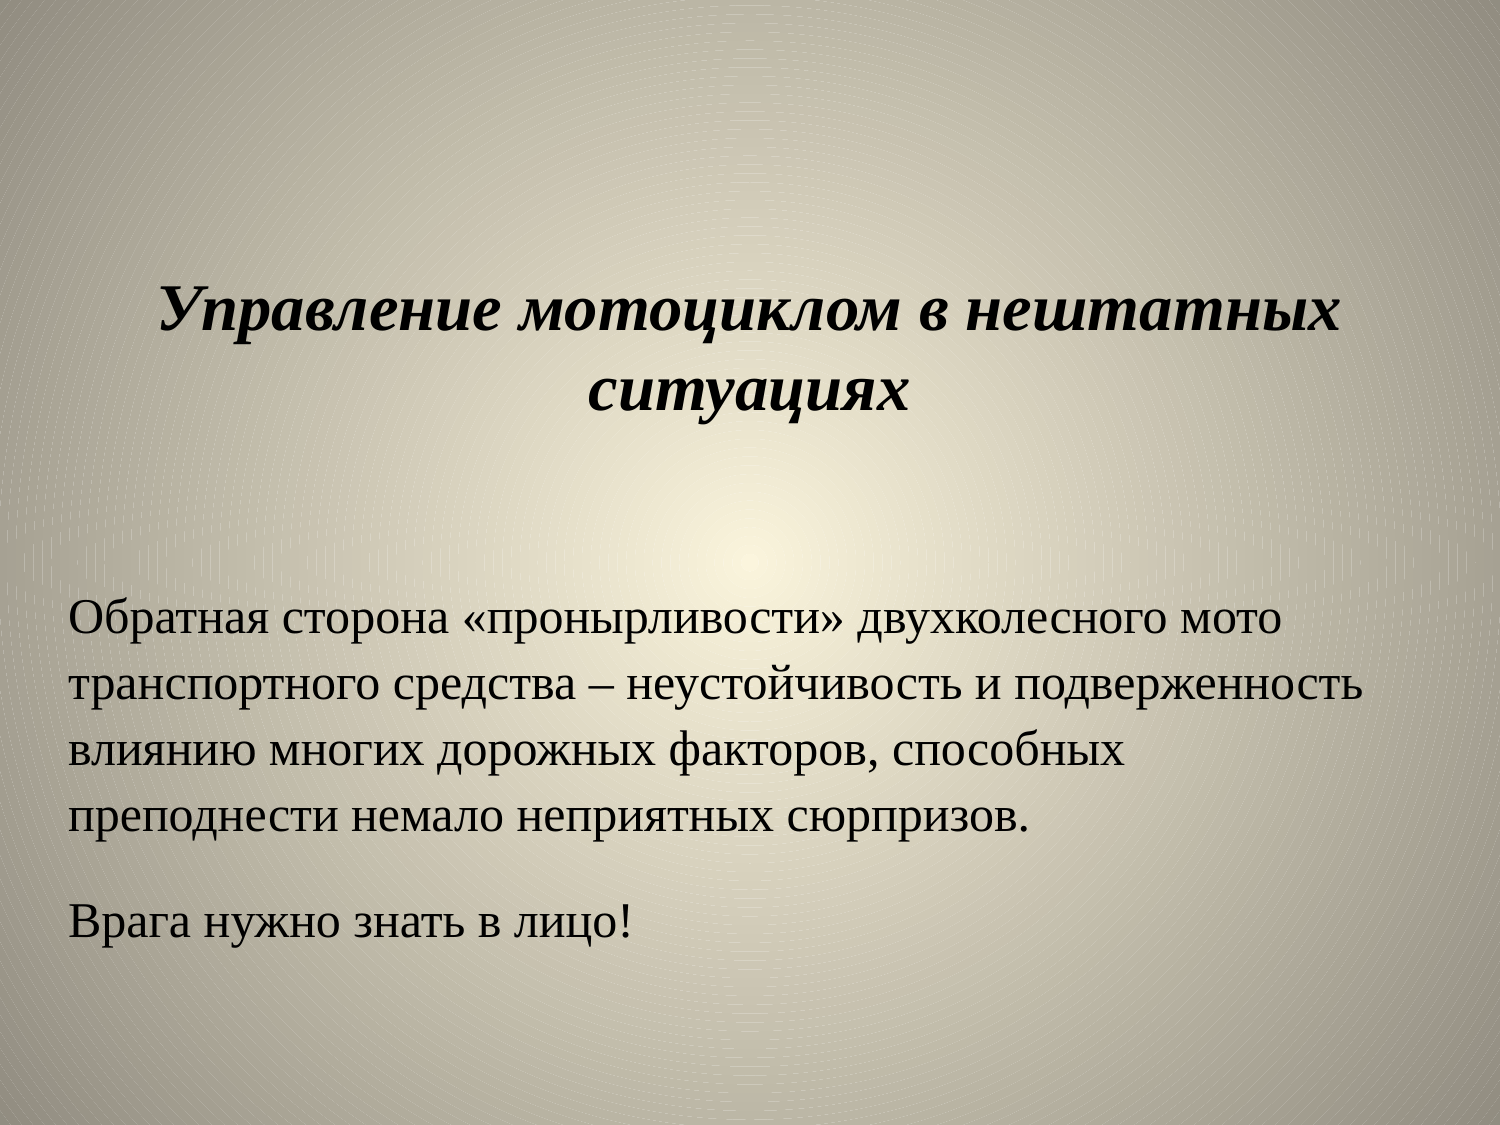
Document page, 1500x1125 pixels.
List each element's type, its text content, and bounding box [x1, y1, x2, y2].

title Управление мотоциклом в нештатных ситуациях [112, 149, 1388, 492]
subtitle Обратная сторона «пронырливости» двухколесного мото транспортного средства – неустойчивость и подверженность влиянию многих дорожных факторов, способных преподнести немало неприятных сюрпризов. Врага нужно знать в лицо! [53, 492, 1400, 988]
